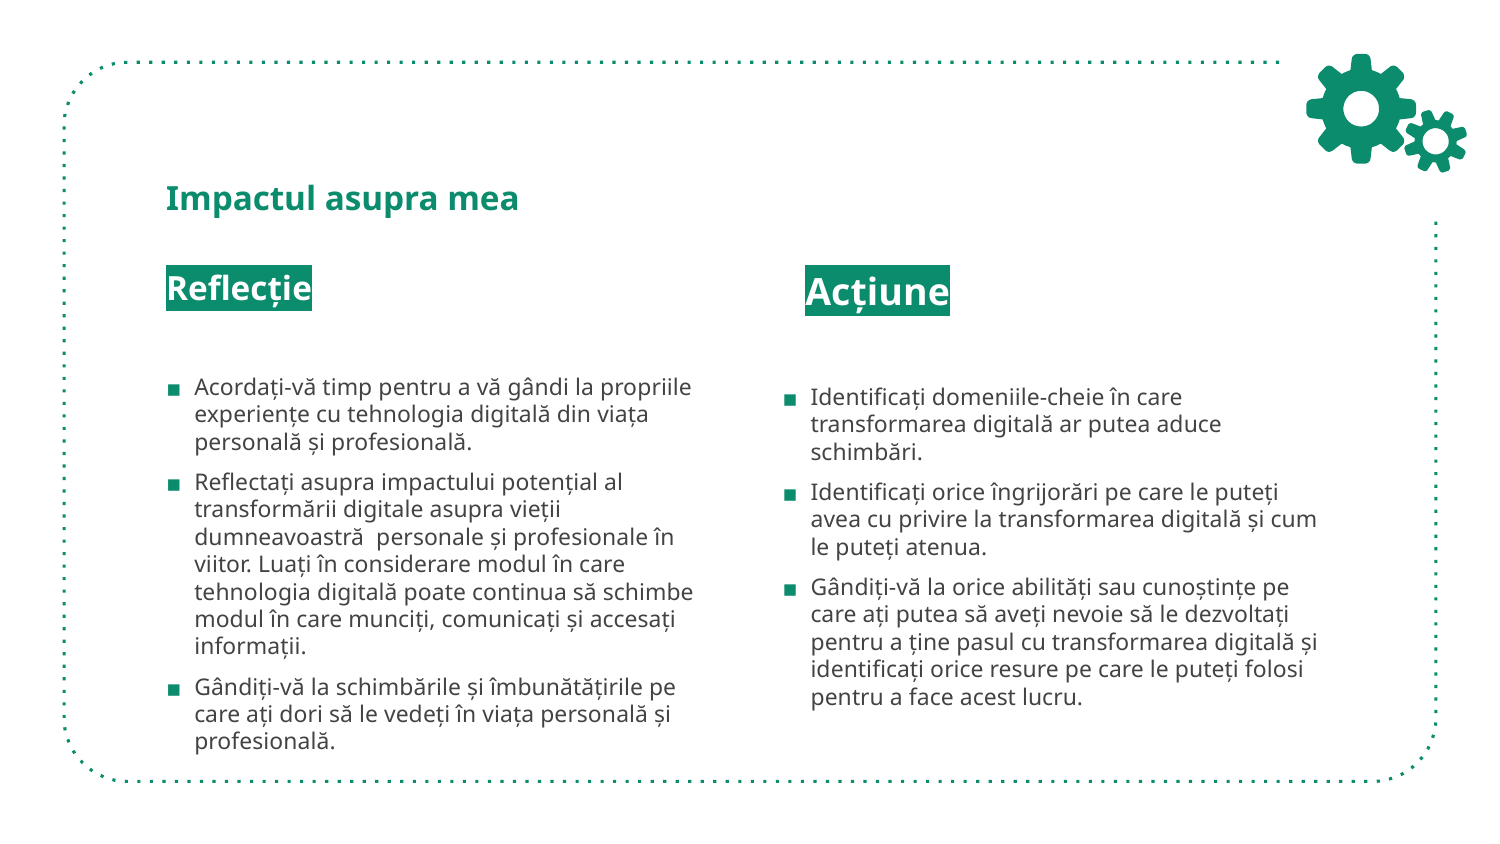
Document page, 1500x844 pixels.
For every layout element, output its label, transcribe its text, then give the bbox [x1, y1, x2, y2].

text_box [1306, 53, 1467, 173]
list Reflecție Acordați-vă timp pentru a vă gândi la propriile experiențe cu tehnologia digitală din viața personală și profesională. Reflectați asupra impactului potențial al transformării digitale asupra vieții dumneavoastră personale și profesionale în viitor. Luați în considerare modul în care tehnologia digitală poate continua să schimbe modul în care munciți, comunicați și accesați informații. Gândiți-vă la schimbările și îmbunătățirile pe care ați dori să le vedeți în viața personală și profesională. [151, 252, 733, 773]
title Impactul asupra mea [151, 146, 1278, 233]
list Acțiune Identificați domeniile-cheie în care transformarea digitală ar putea aduce schimbări. Identificați orice îngrijorări pe care le puteți avea cu privire la transformarea digitală și cum le puteți atenua. Gândiți-vă la orice abilități sau cunoștințe pe care ați putea să aveți nevoie să le dezvoltați pentru a ține pasul cu transformarea digitală și identificați orice resure pe care le puteți folosi pentru a face acest lucru. [767, 252, 1349, 773]
